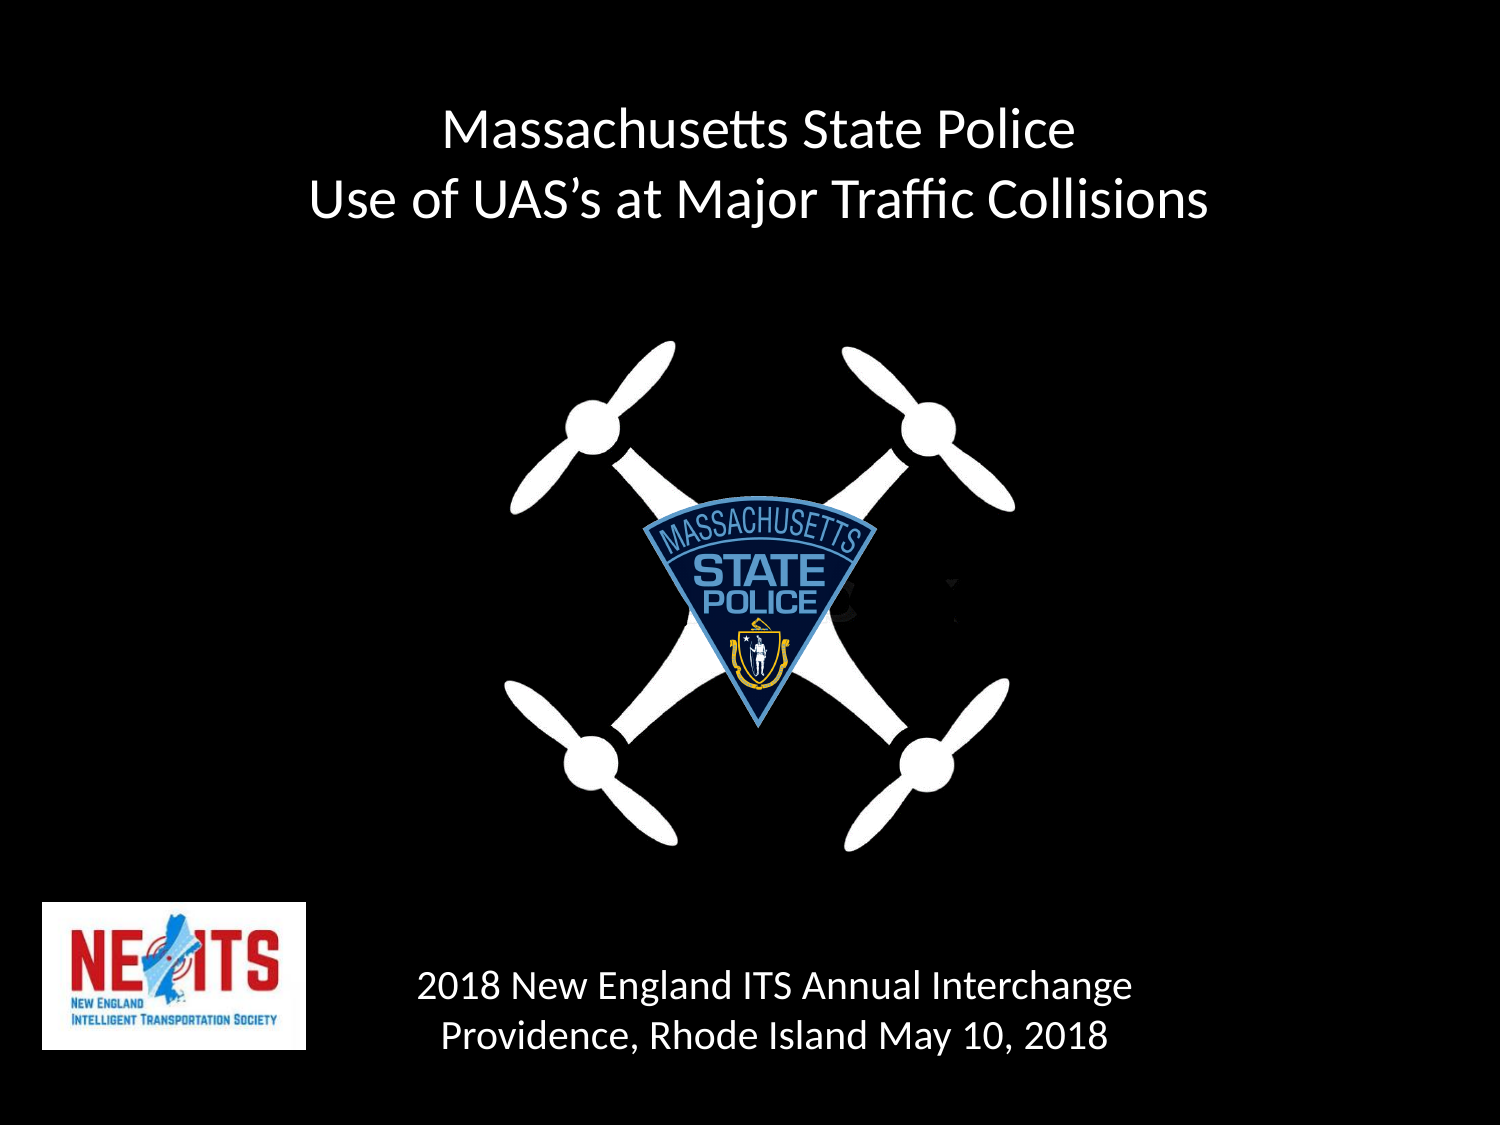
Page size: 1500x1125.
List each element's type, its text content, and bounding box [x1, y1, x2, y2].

picture [42, 901, 307, 1050]
text_box 2018 New England ITS Annual Interchange Providence, Rhode Island May 10, 2018 [399, 950, 1150, 1066]
picture [491, 326, 1028, 865]
title Massachusetts State Police Use of UAS’s at Major Traffic Collisions [121, 75, 1397, 317]
